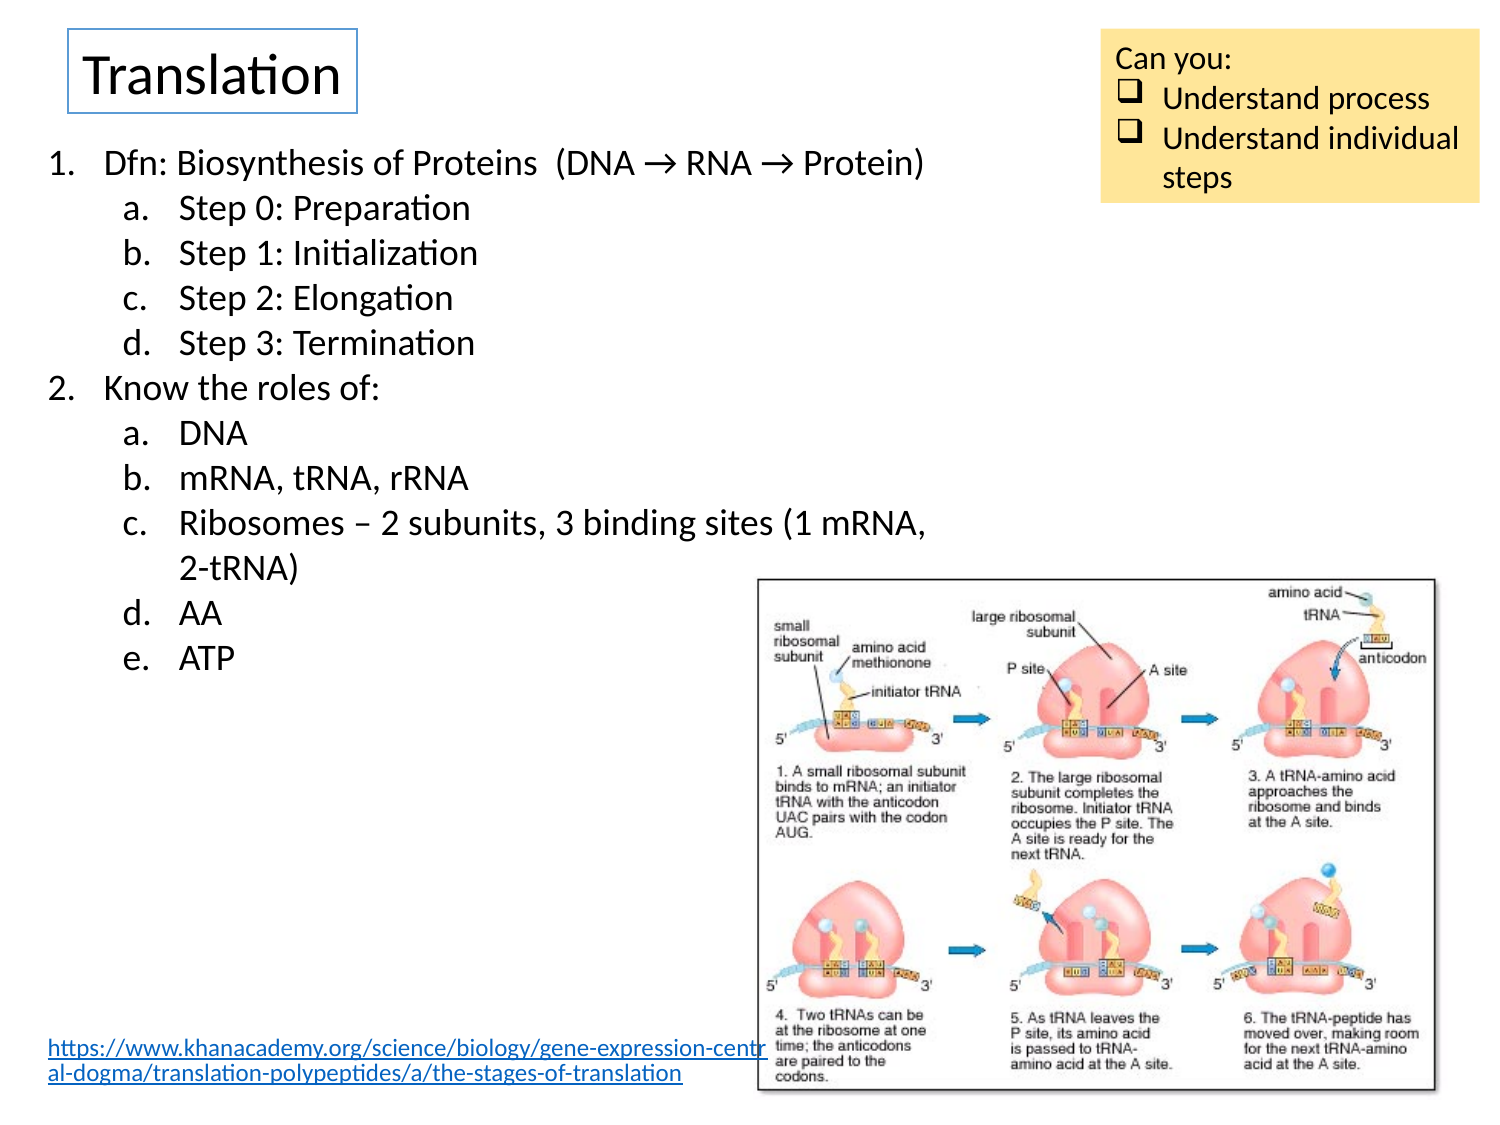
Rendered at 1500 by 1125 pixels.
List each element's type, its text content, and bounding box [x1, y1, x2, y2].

picture [753, 576, 1448, 1100]
text_box Translation [67, 28, 358, 114]
text_box Can you: Understand process Understand individual steps [1100, 28, 1480, 203]
text_box Dfn: Biosynthesis of Proteins (DNA → RNA → Protein) Step 0: Preparation Step 1: Initialization Step 2: Elongation Step 3: Termination Know the roles of: DNA mRNA, tRNA, rRNA Ribosomes – 2 subunits, 3 binding sites (1 mRNA, 2-tRNA) AA ATP [33, 131, 976, 686]
text_box https://www.khanacademy.org/science/biology/gene-expression-central-dogma/translation-polypeptides/a/the-stages-of-translation [33, 1024, 753, 1070]
